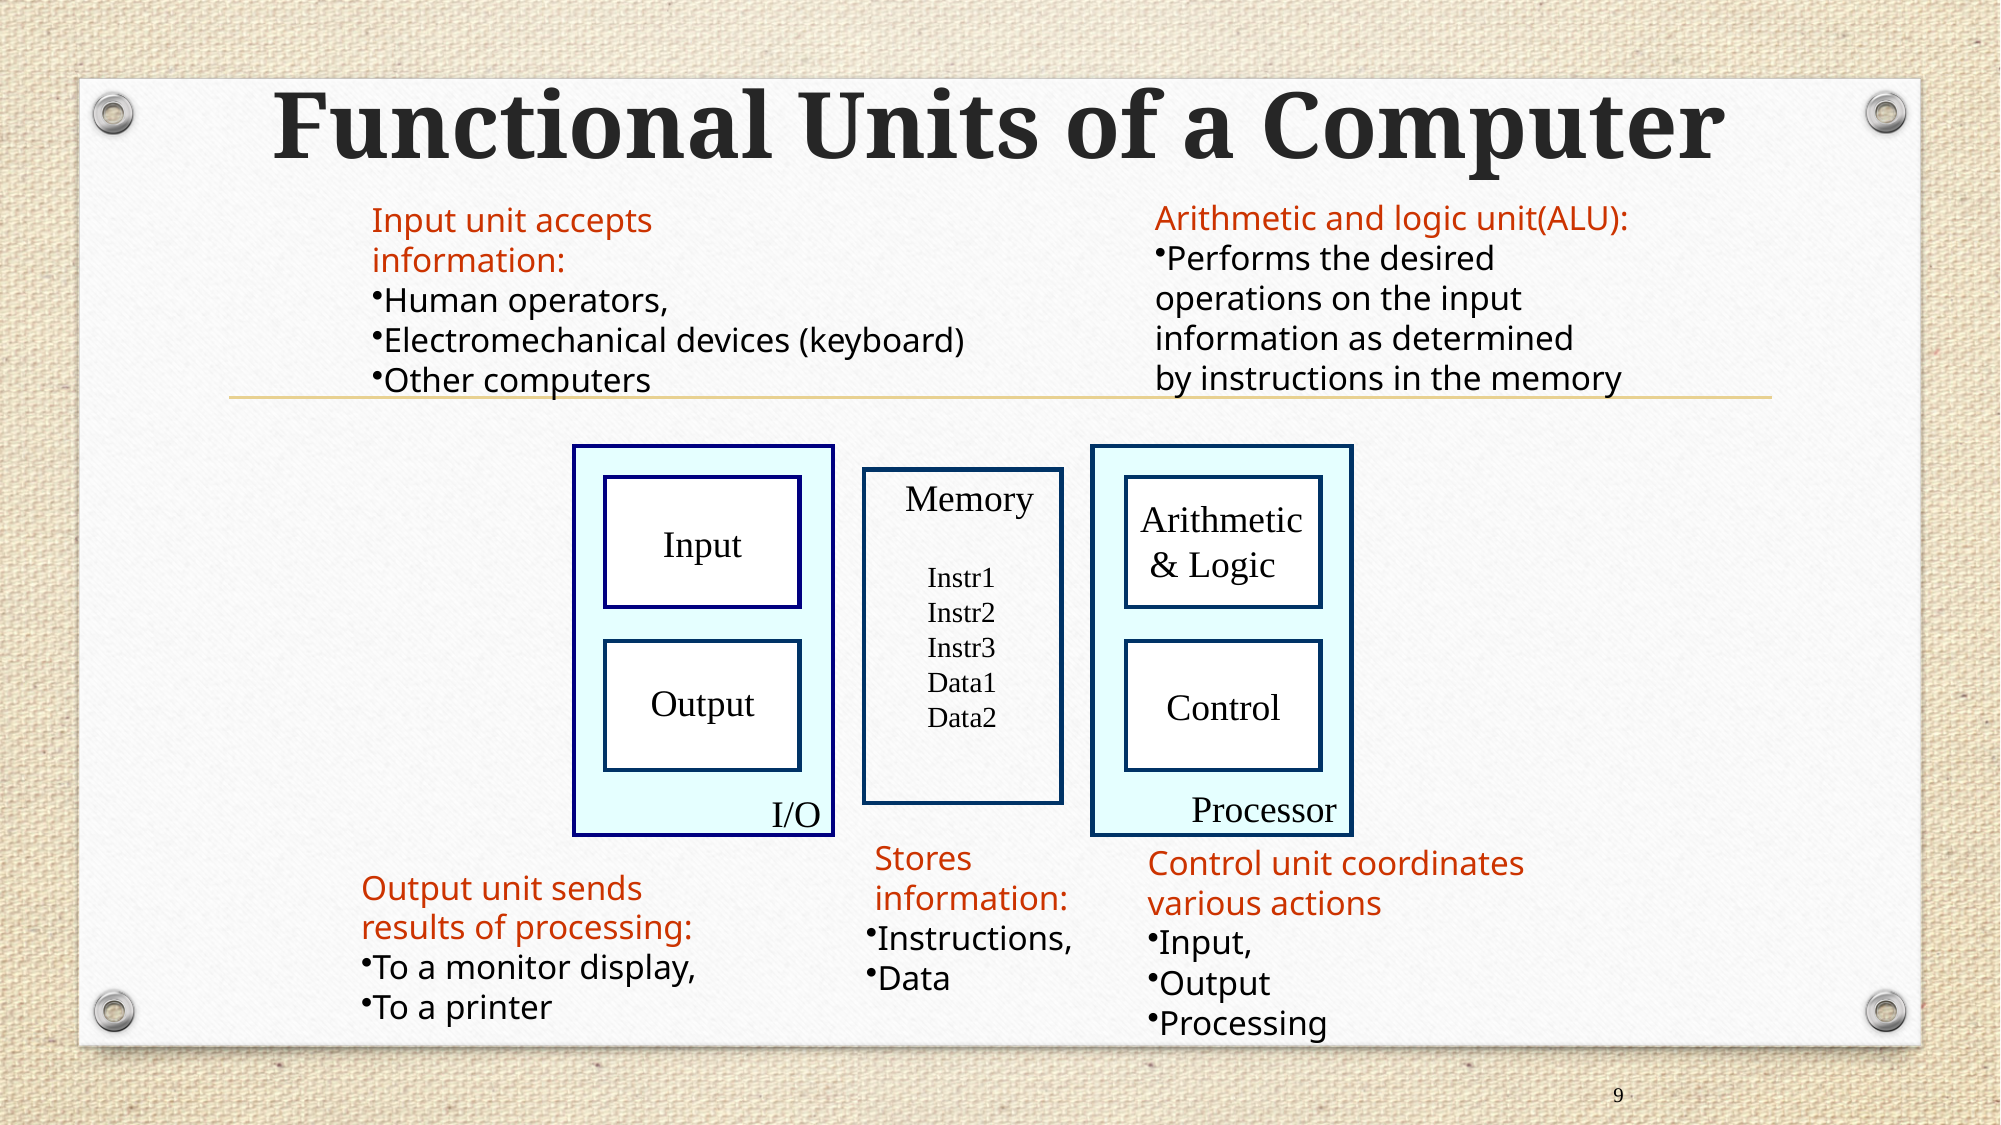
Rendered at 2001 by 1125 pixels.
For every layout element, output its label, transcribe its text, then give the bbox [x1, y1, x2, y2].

text_box Input unit accepts information: Human operators, Electromechanical devices (keyboard) Other computers [357, 192, 981, 447]
slide_number 9 [1426, 1069, 1639, 1119]
text_box [605, 640, 800, 771]
text_box Stores information: Instructions, Data [851, 829, 1089, 1004]
picture [0, 0, 2001, 1125]
title Functional Units of a Computer [212, 15, 1788, 230]
text_box Control [1166, 683, 1281, 729]
text_box Instr1 Instr2 Instr3 Data1 Data2 [912, 550, 1013, 741]
text_box [574, 447, 834, 836]
text_box Output [650, 679, 755, 725]
text_box [1092, 446, 1352, 836]
text_box I/O [771, 790, 822, 836]
text_box [1126, 477, 1321, 607]
text_box Arithmetic & Logic [1140, 495, 1304, 586]
text_box Memory [905, 473, 1035, 519]
text_box Input [662, 520, 743, 566]
text_box Processor [1191, 784, 1338, 830]
text_box [605, 477, 800, 607]
text_box Output unit sends results of processing: To a monitor display, To a printer [346, 859, 713, 1074]
text_box Control unit coordinates various actions Input, Output Processing [1132, 834, 1549, 1049]
text_box Arithmetic and logic unit(ALU): Performs the desired operations on the input information as determined by instructions in the memory [1140, 189, 1645, 405]
text_box [864, 469, 1062, 804]
text_box [1126, 640, 1321, 771]
